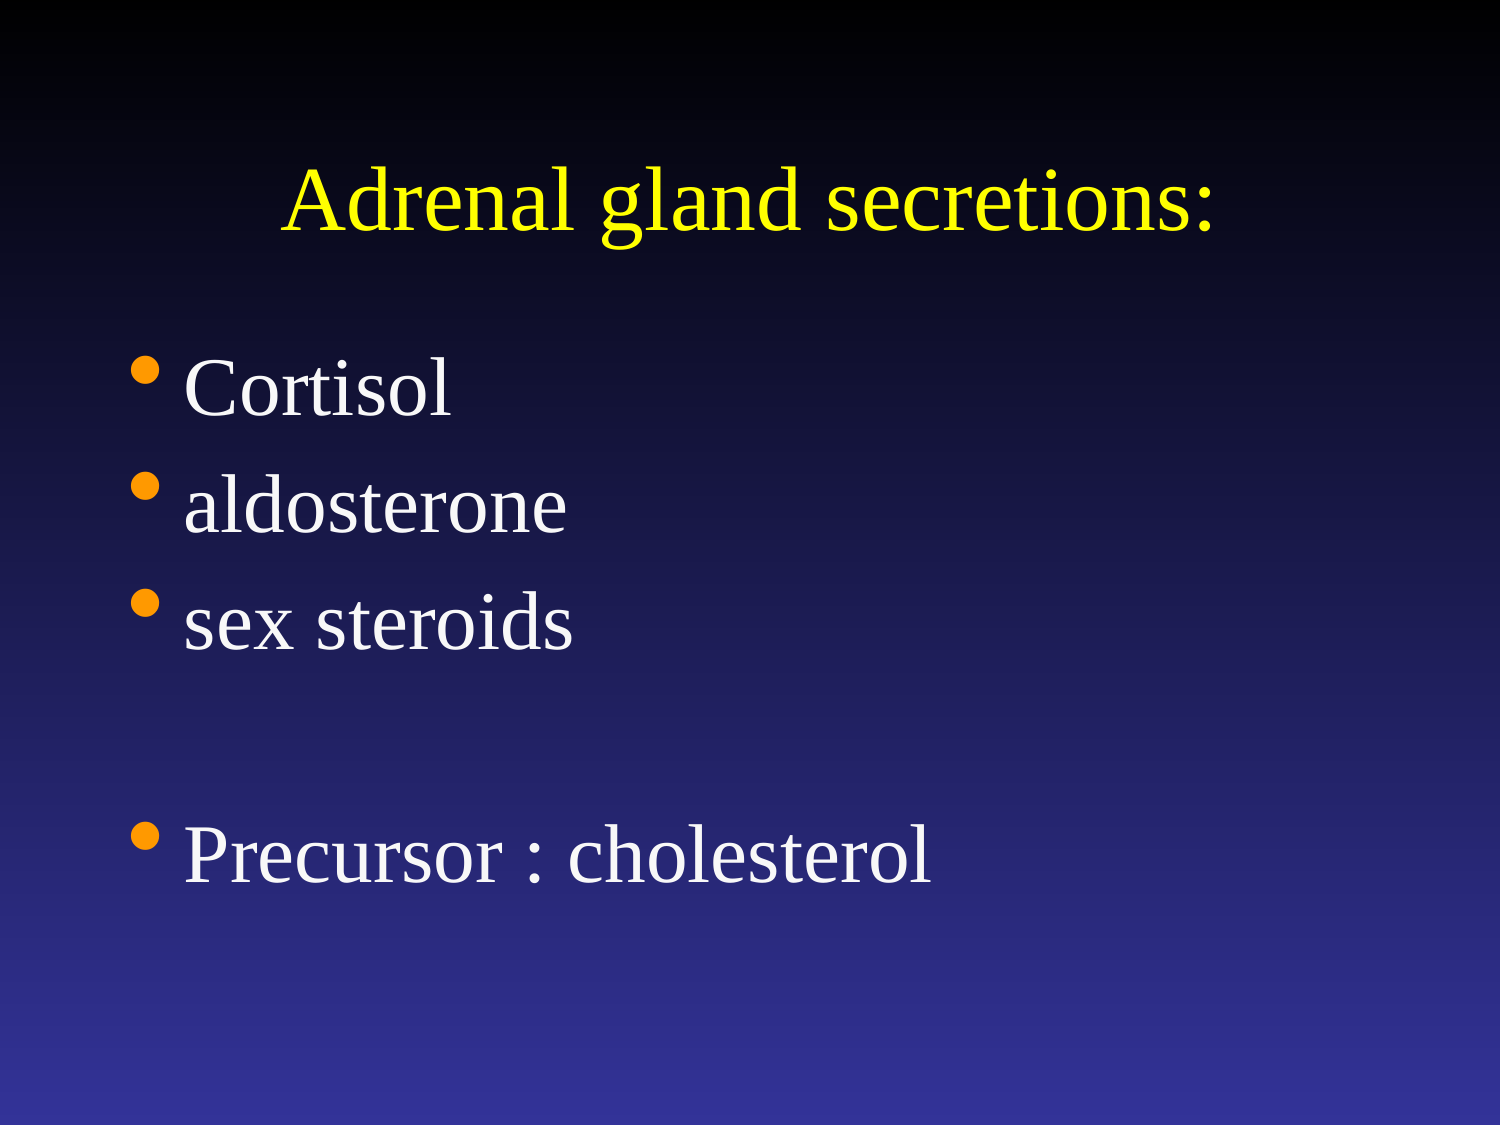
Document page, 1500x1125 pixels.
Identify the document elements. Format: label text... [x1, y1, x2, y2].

list Cortisol aldosterone sex steroids Precursor : cholesterol [112, 324, 1388, 1001]
title Adrenal gland secretions: [112, 99, 1388, 288]
